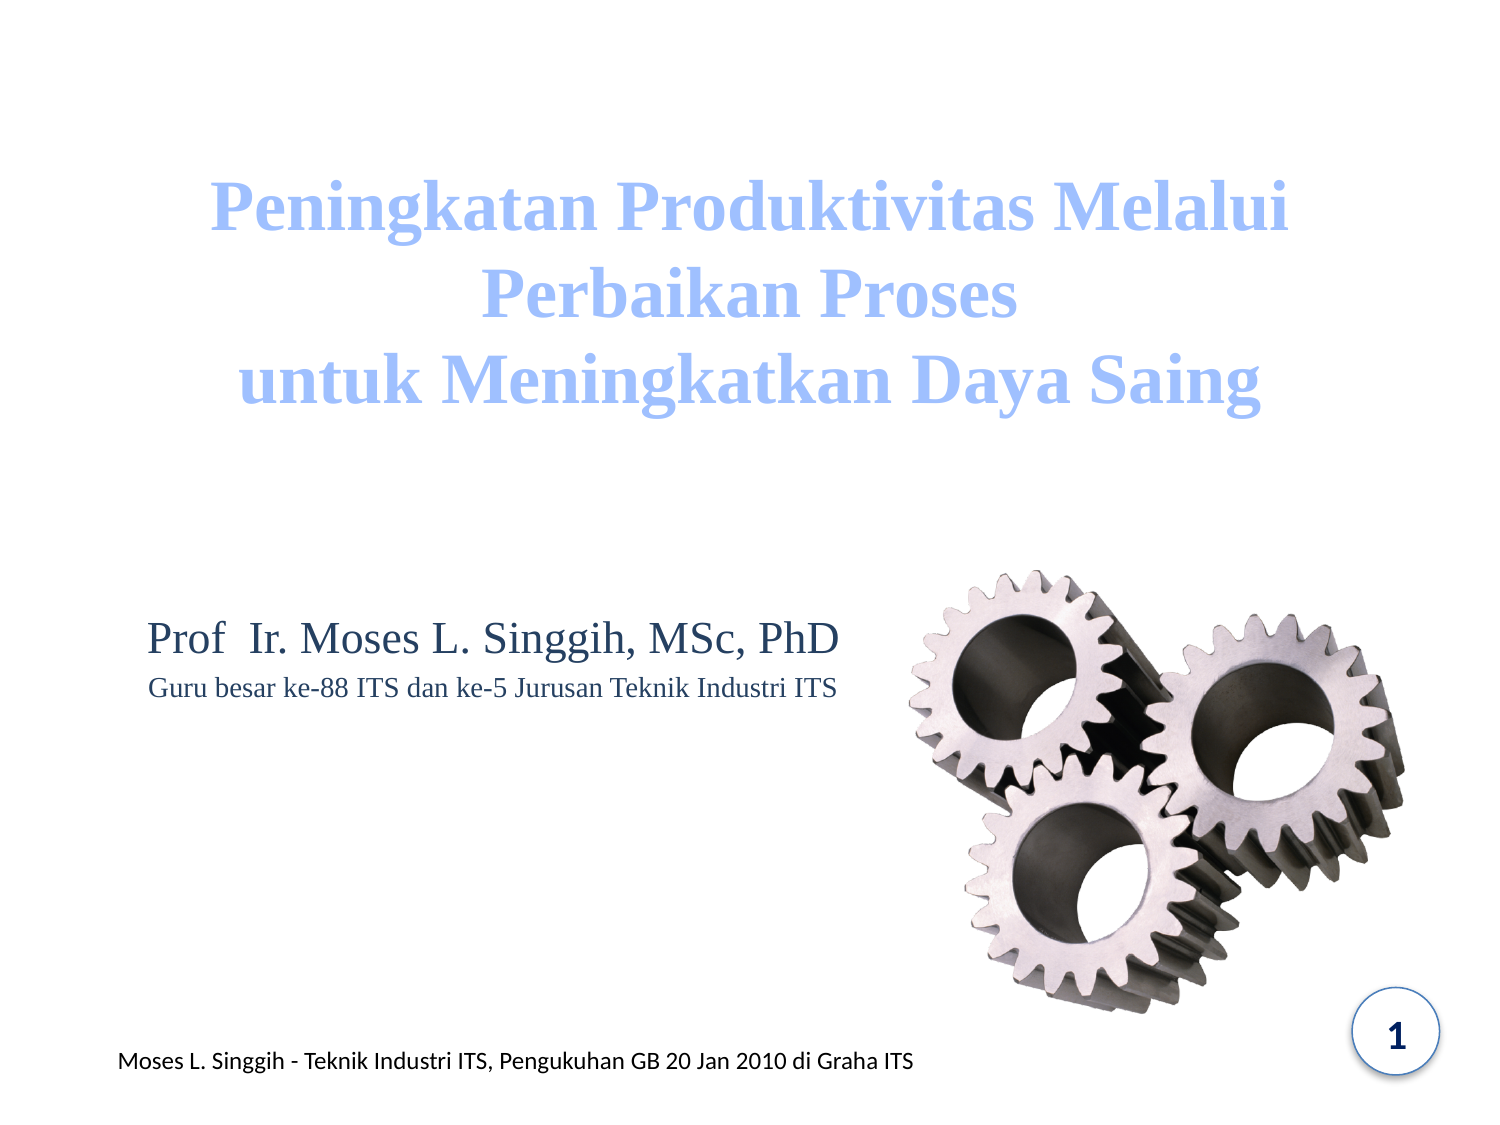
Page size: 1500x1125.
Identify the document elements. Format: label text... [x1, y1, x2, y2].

picture [899, 562, 1413, 1021]
title Peningkatan Produktivitas Melalui Perbaikan Proses untuk Meningkatkan Daya Saing [112, 149, 1388, 513]
text_box 1 [1371, 1000, 1423, 1065]
subtitle Prof Ir. Moses L. Singgih, MSc, PhD Guru besar ke-88 ITS dan ke-5 Jurusan Teknik Industri ITS [75, 600, 894, 713]
text_box [1351, 992, 1441, 1076]
text_box Moses L. Singgih - Teknik Industri ITS, Pengukuhan GB 20 Jan 2010 di Graha ITS [102, 1037, 931, 1083]
